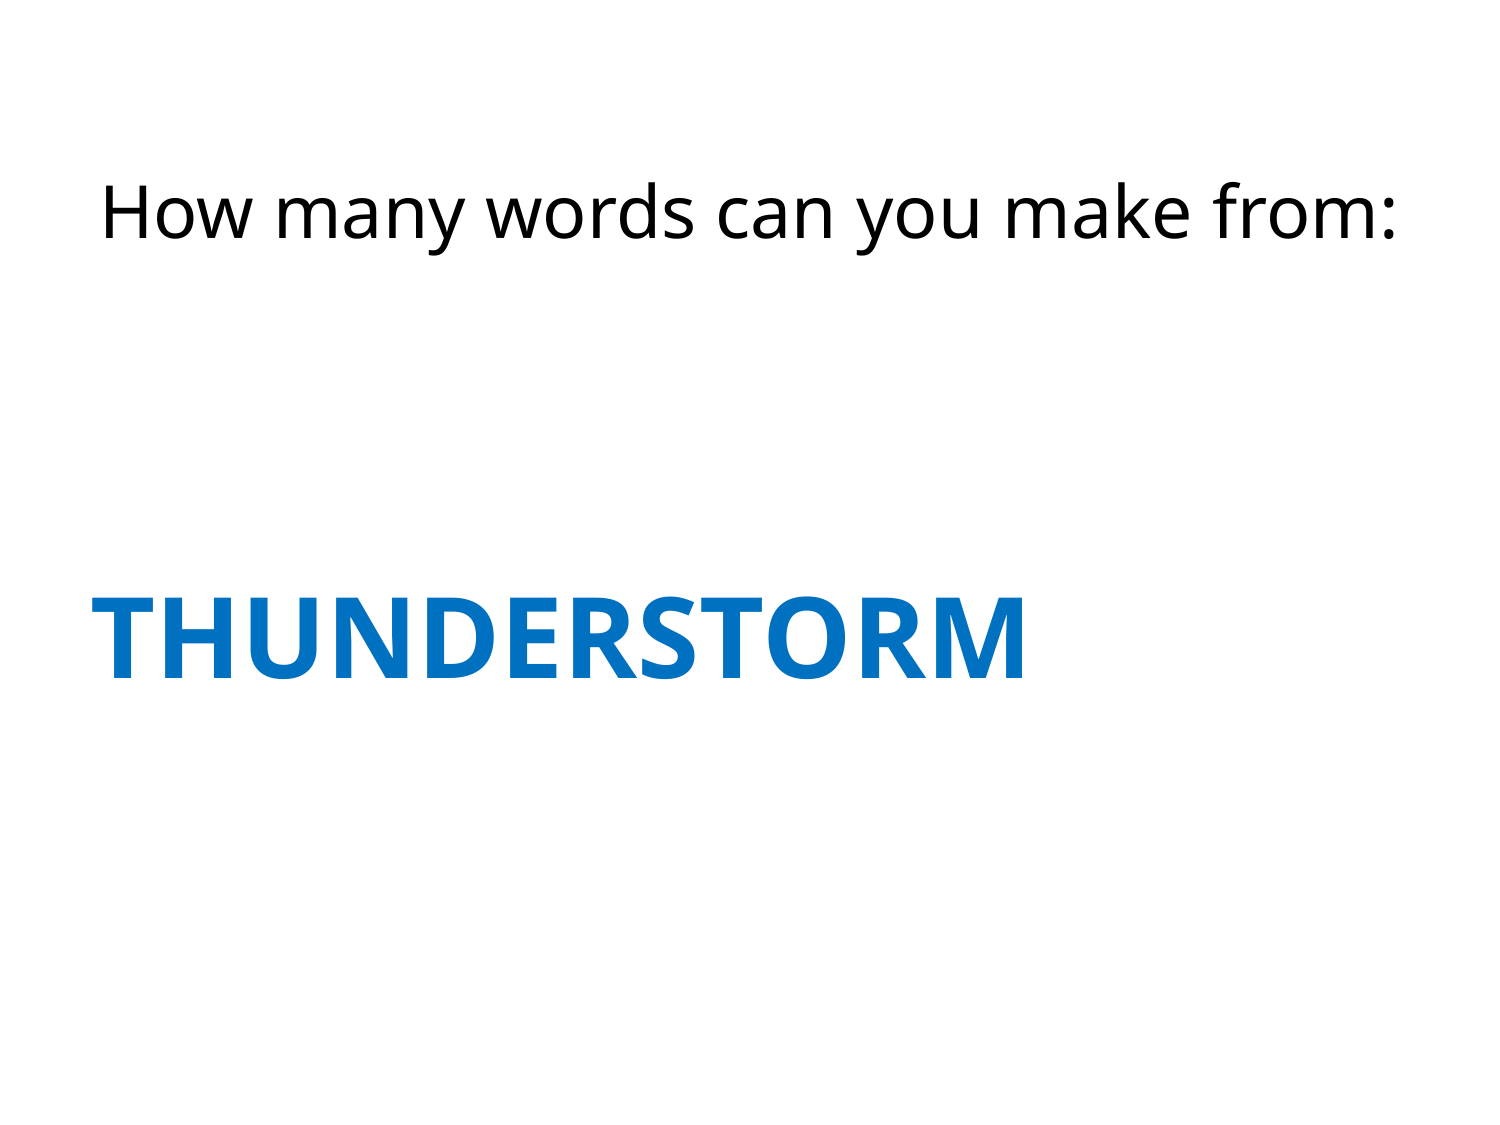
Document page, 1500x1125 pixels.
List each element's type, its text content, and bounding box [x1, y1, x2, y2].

list THUNDERSTORM [75, 262, 1425, 1005]
title How many words can you make from: [75, 115, 1425, 262]
